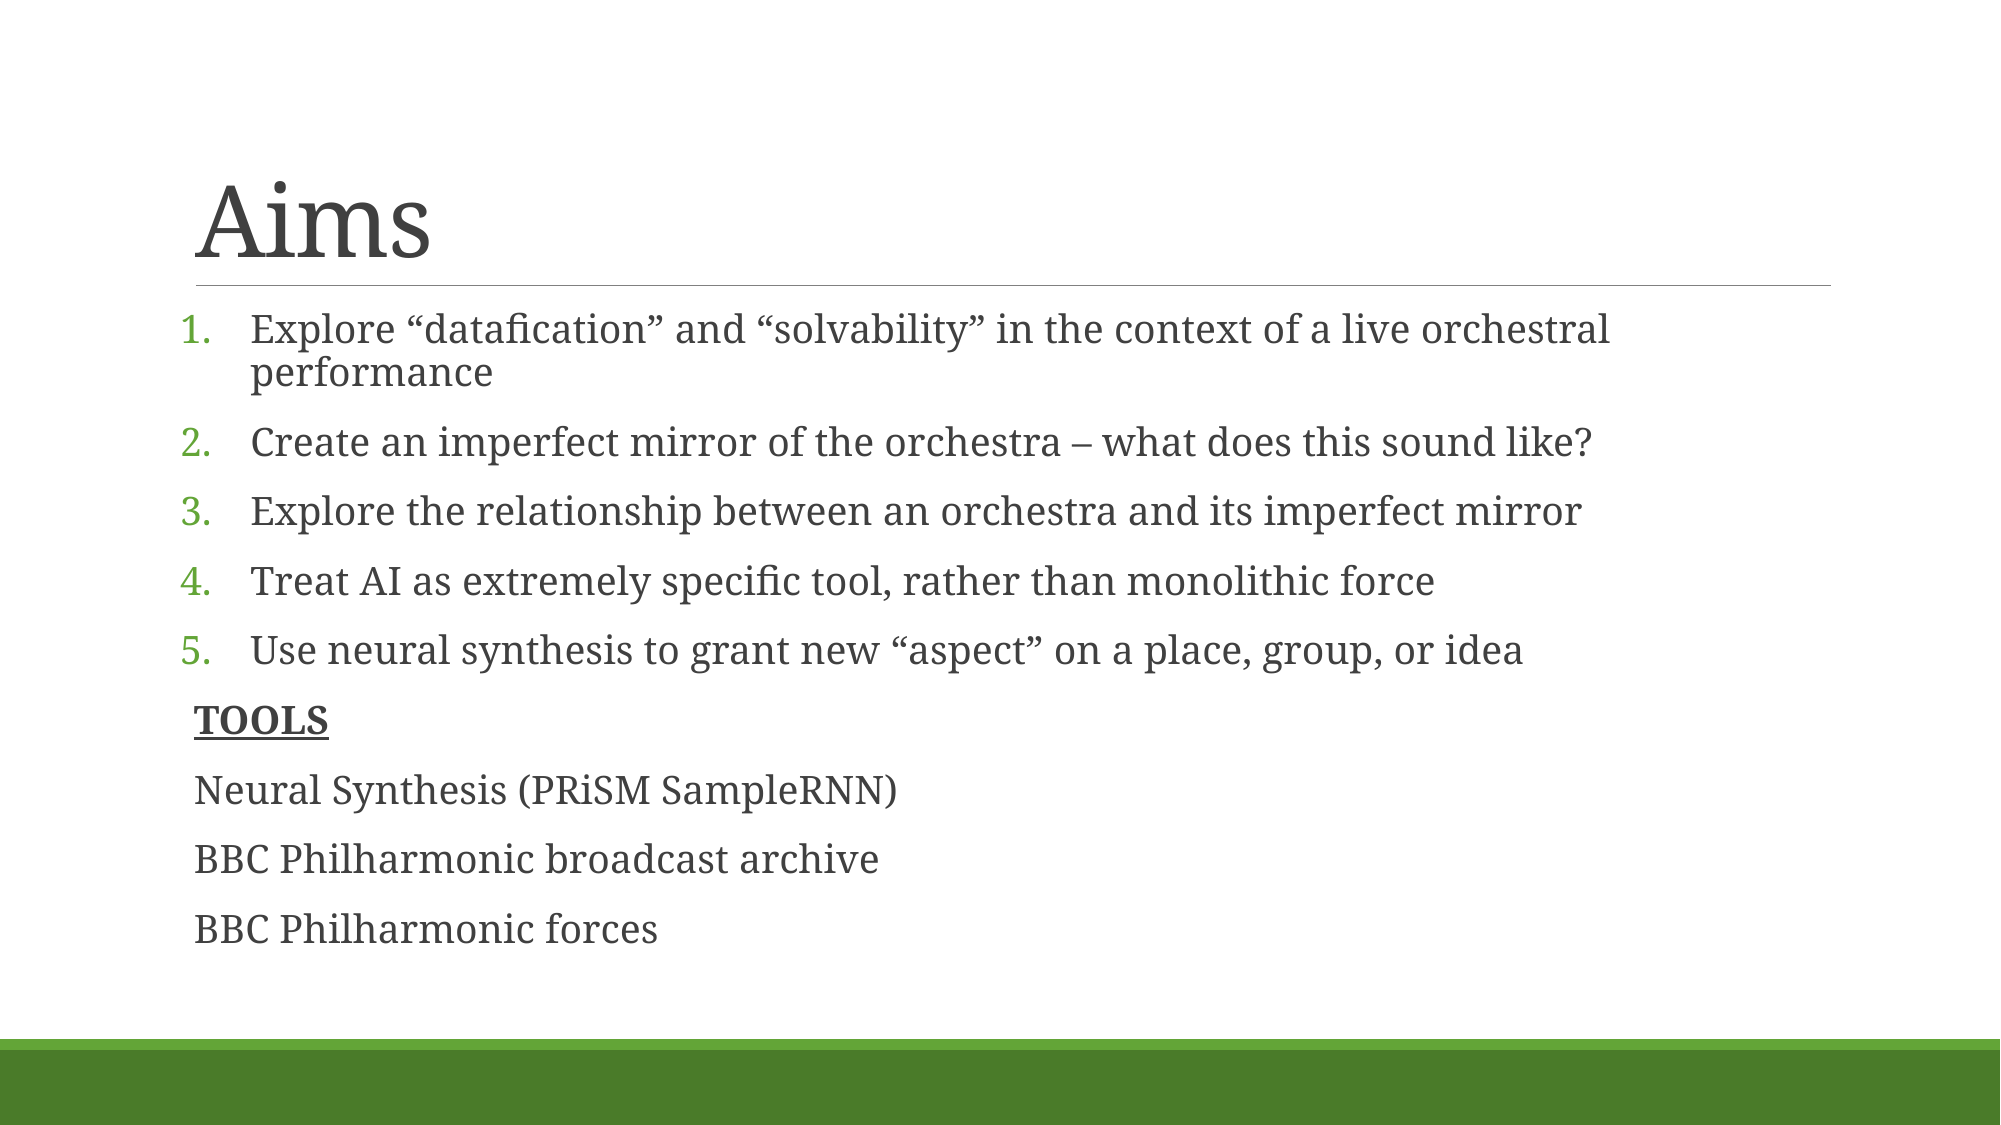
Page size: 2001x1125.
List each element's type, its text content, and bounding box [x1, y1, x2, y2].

title Aims [180, 47, 1830, 285]
list Explore “datafication” and “solvability” in the context of a live orchestral performance Create an imperfect mirror of the orchestra – what does this sound like? Explore the relationship between an orchestra and its imperfect mirror Treat AI as extremely specific tool, rather than monolithic force Use neural synthesis to grant new “aspect” on a place, group, or idea TOOLS Neural Synthesis (PRiSM SampleRNN) BBC Philharmonic broadcast archive BBC Philharmonic forces [180, 302, 1830, 963]
